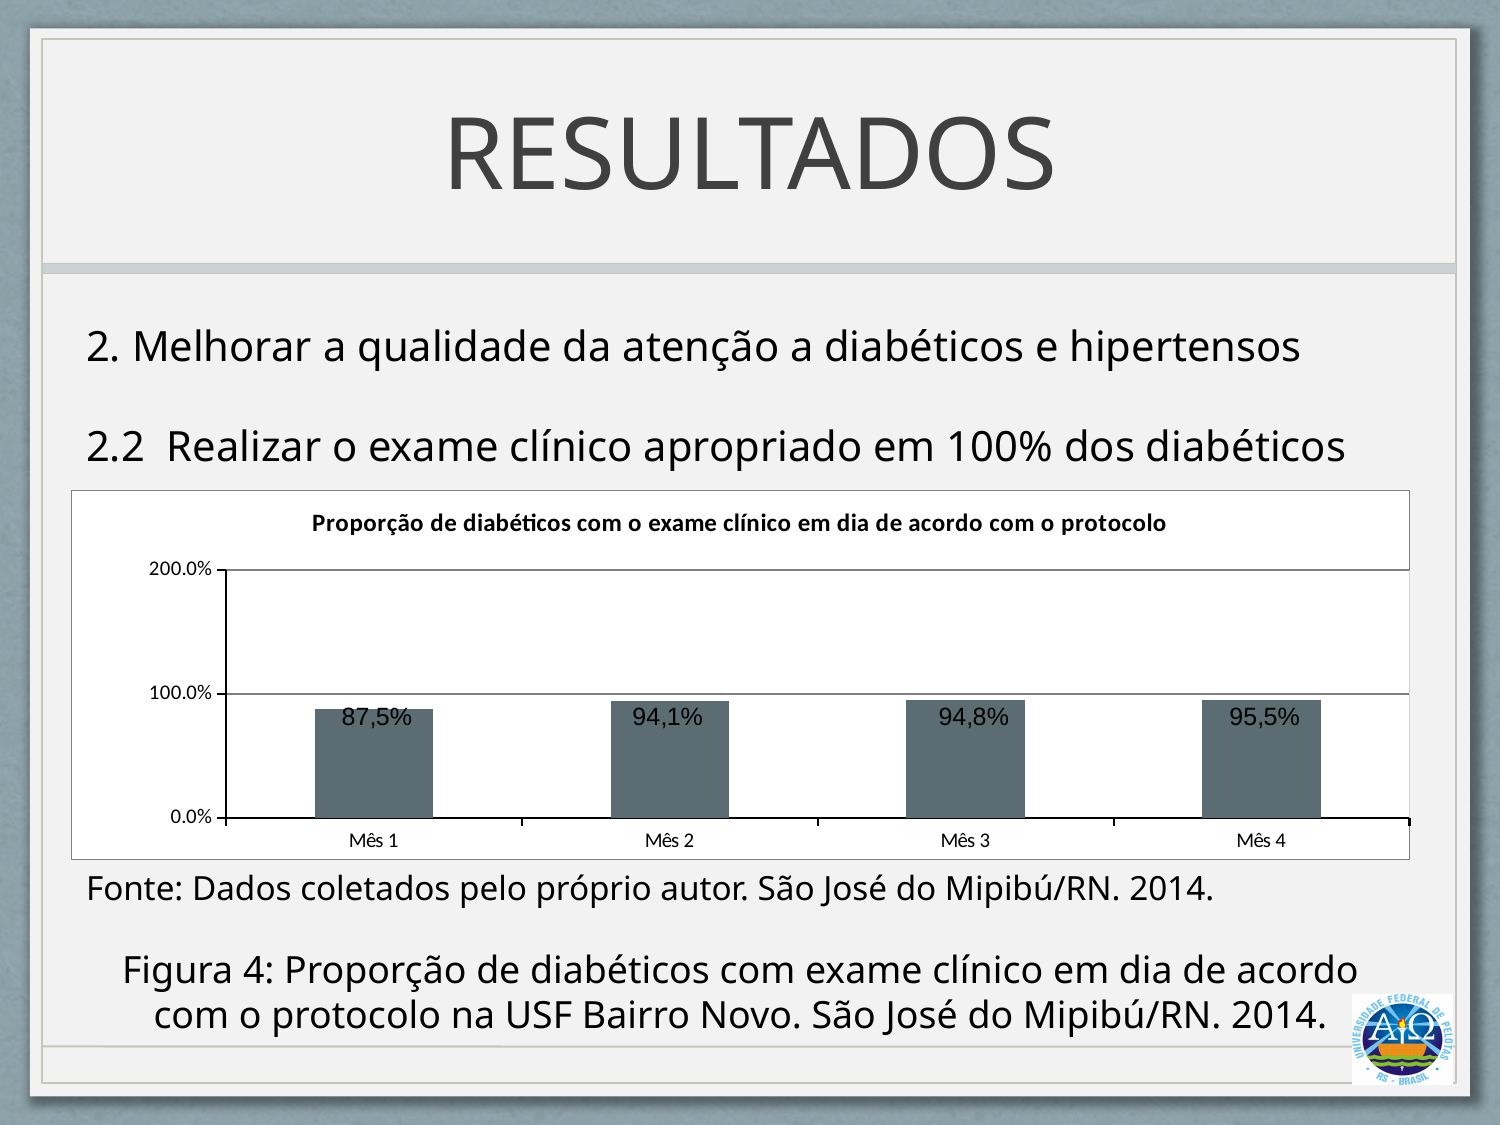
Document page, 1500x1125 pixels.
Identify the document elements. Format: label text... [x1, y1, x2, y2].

title RESULTADOS [147, 40, 1353, 260]
text_box 2. Melhorar a qualidade da atenção a diabéticos e hipertensos 2.2 Realizar o exame clínico apropriado em 100% dos diabéticos [71, 312, 1430, 477]
chart [70, 489, 1412, 860]
text_box Fonte: Dados coletados pelo próprio autor. São José do Mipibú/RN. 2014. Figura 4: Proporção de diabéticos com exame clínico em dia de acordo com o protocolo na USF Bairro Novo. São José do Mipibú/RN. 2014. [71, 869, 1411, 1044]
picture [1352, 994, 1454, 1086]
